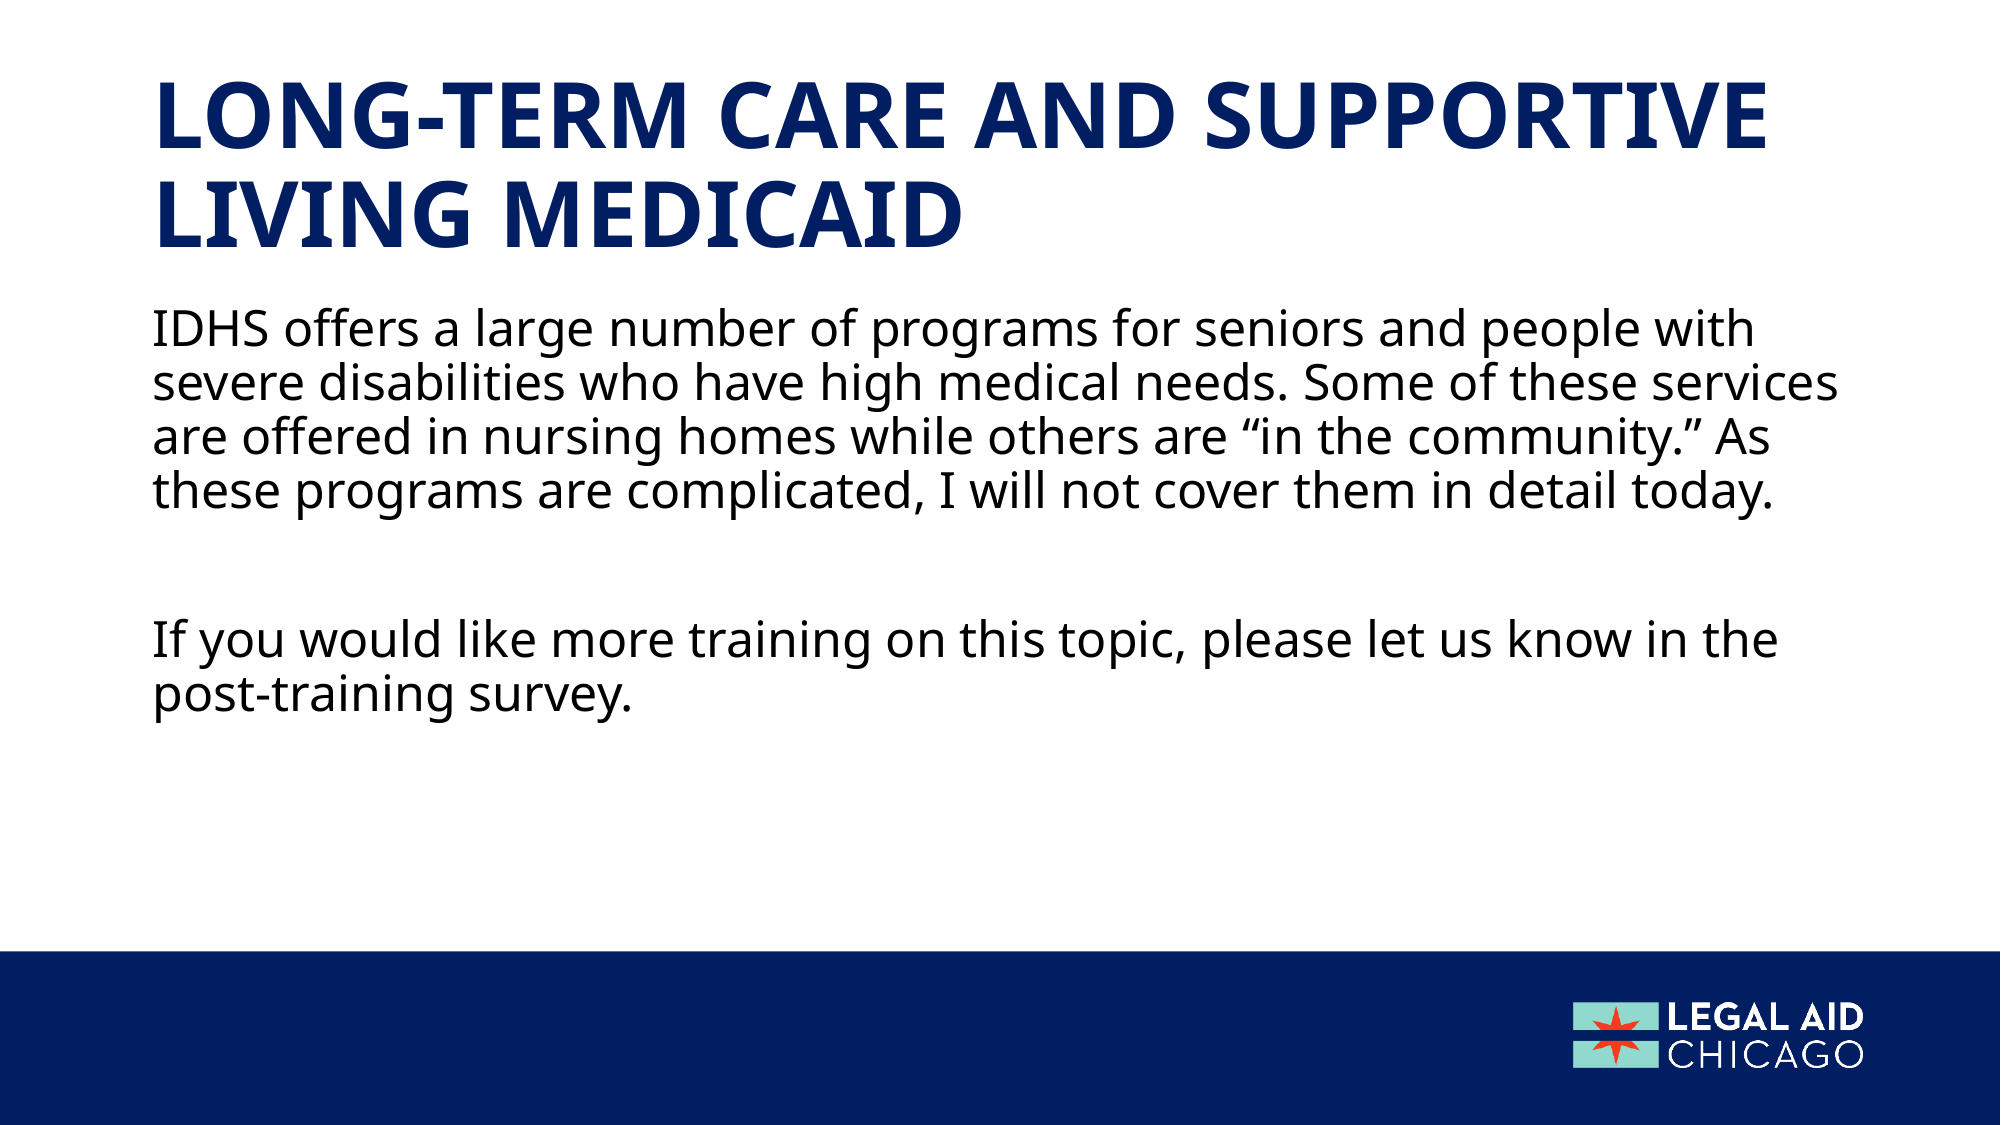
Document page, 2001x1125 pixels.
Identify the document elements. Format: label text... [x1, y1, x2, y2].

title Long-term care and supportive living medicaid [137, 59, 1863, 278]
picture [1573, 1002, 1863, 1068]
list IDHS offers a large number of programs for seniors and people with severe disabilities who have high medical needs. Some of these services are offered in nursing homes while others are “in the community.” As these programs are complicated, I will not cover them in detail today. If you would like more training on this topic, please let us know in the post-training survey. [137, 295, 1863, 926]
